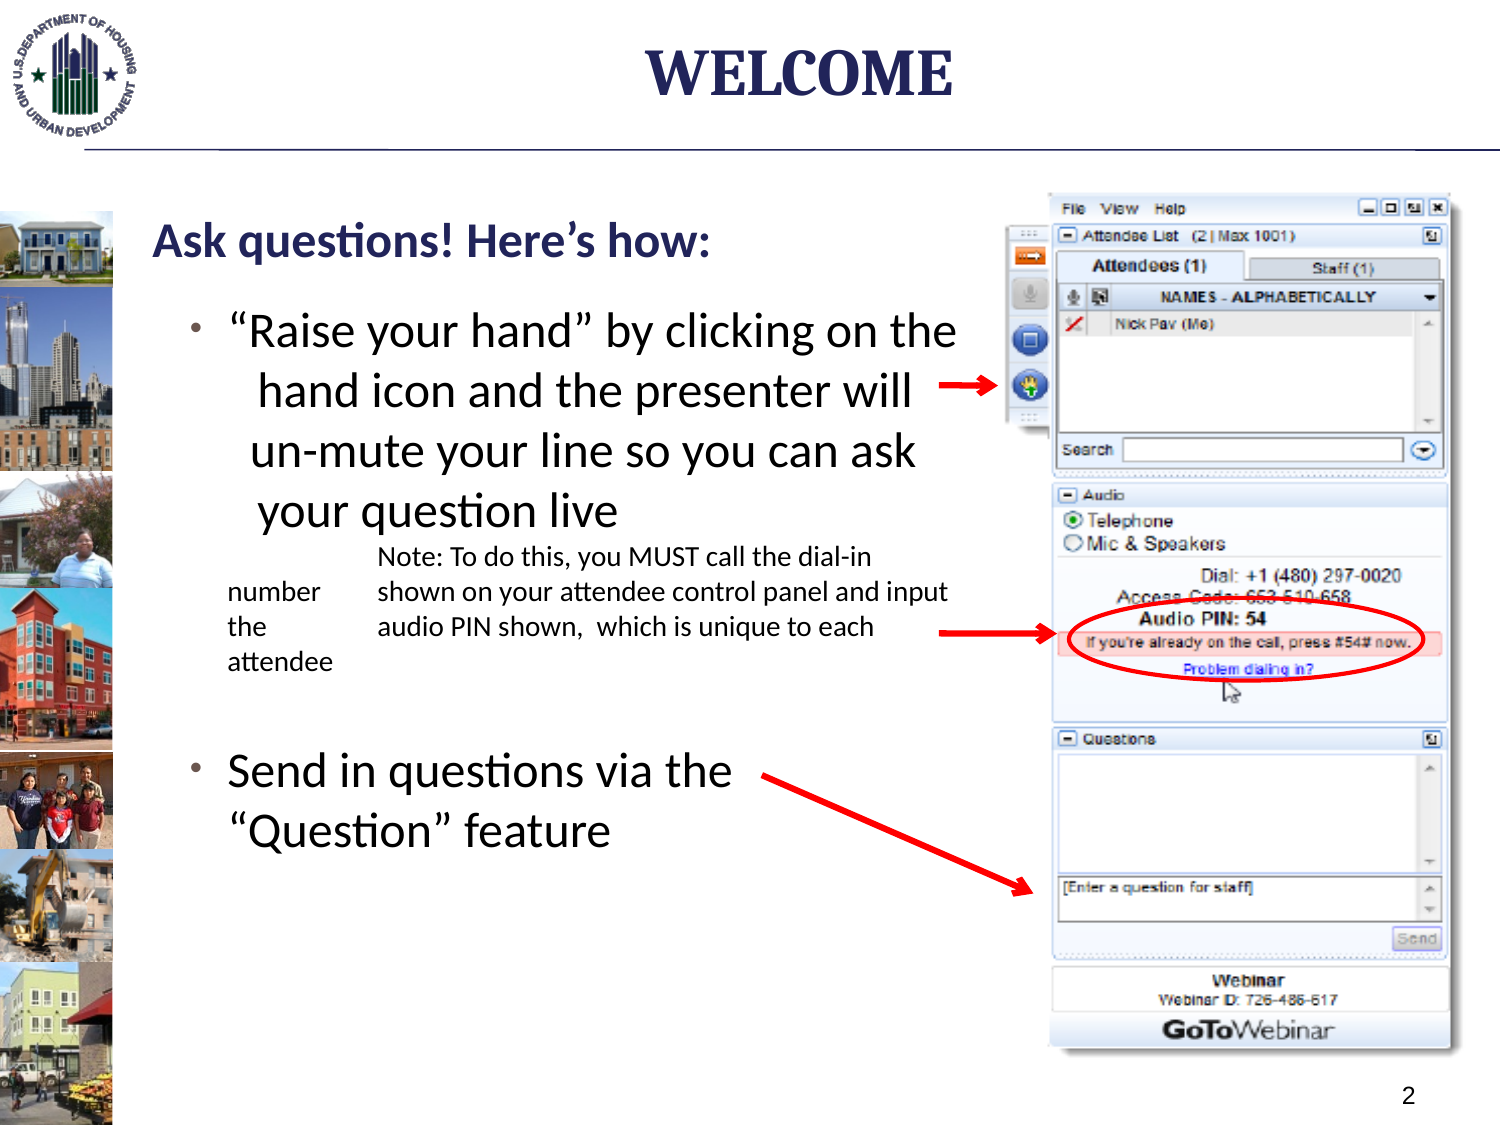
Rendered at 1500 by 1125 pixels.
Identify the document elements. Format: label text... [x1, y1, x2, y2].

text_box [761, 774, 1034, 894]
picture [0, 211, 113, 750]
title Welcome [137, 24, 1463, 113]
list Ask questions! Here’s how: “Raise your hand” by clicking on the hand icon and the presenter will un-mute your line so you can ask your question live Note: To do this, you MUST call the dial-in number shown on your attendee control panel and input the audio PIN shown, which is unique to each attendee Send in questions via the “Question” feature [137, 199, 975, 1095]
picture [997, 176, 1471, 1083]
slide_number 2 [1080, 1091, 1431, 1125]
picture [0, 752, 113, 1125]
